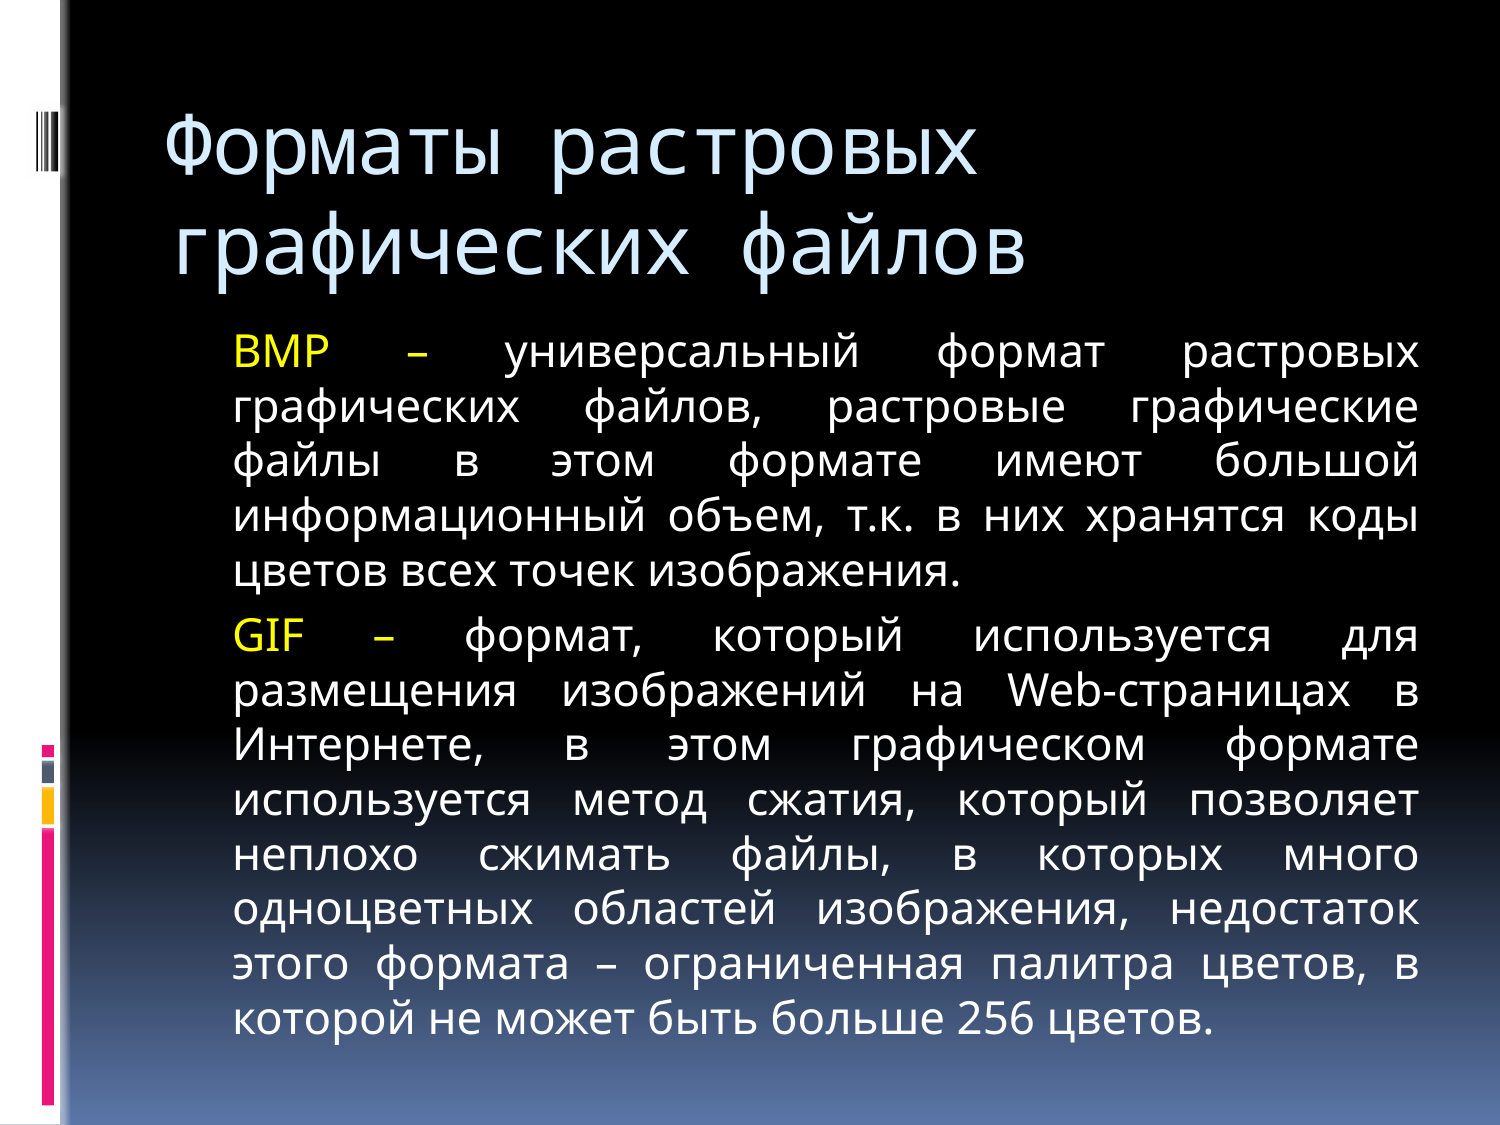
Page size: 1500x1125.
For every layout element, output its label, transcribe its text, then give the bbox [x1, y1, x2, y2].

title Форматы растровых графических файлов [150, 83, 1425, 234]
list BMP – универсальный формат растровых графических файлов, растровые графические файлы в этом формате имеют большой информационный объем, т.к. в них хранятся коды цветов всех точек изображения. GIF – формат, который используется для размещения изображений на Web-страницах в Интернете, в этом графическом формате используется метод сжатия, который позволяет неплохо сжимать файлы, в которых много одноцветных областей изображения, недостаток этого формата – ограниченная палитра цветов, в которой не может быть больше 256 цветов. [159, 314, 1435, 1065]
